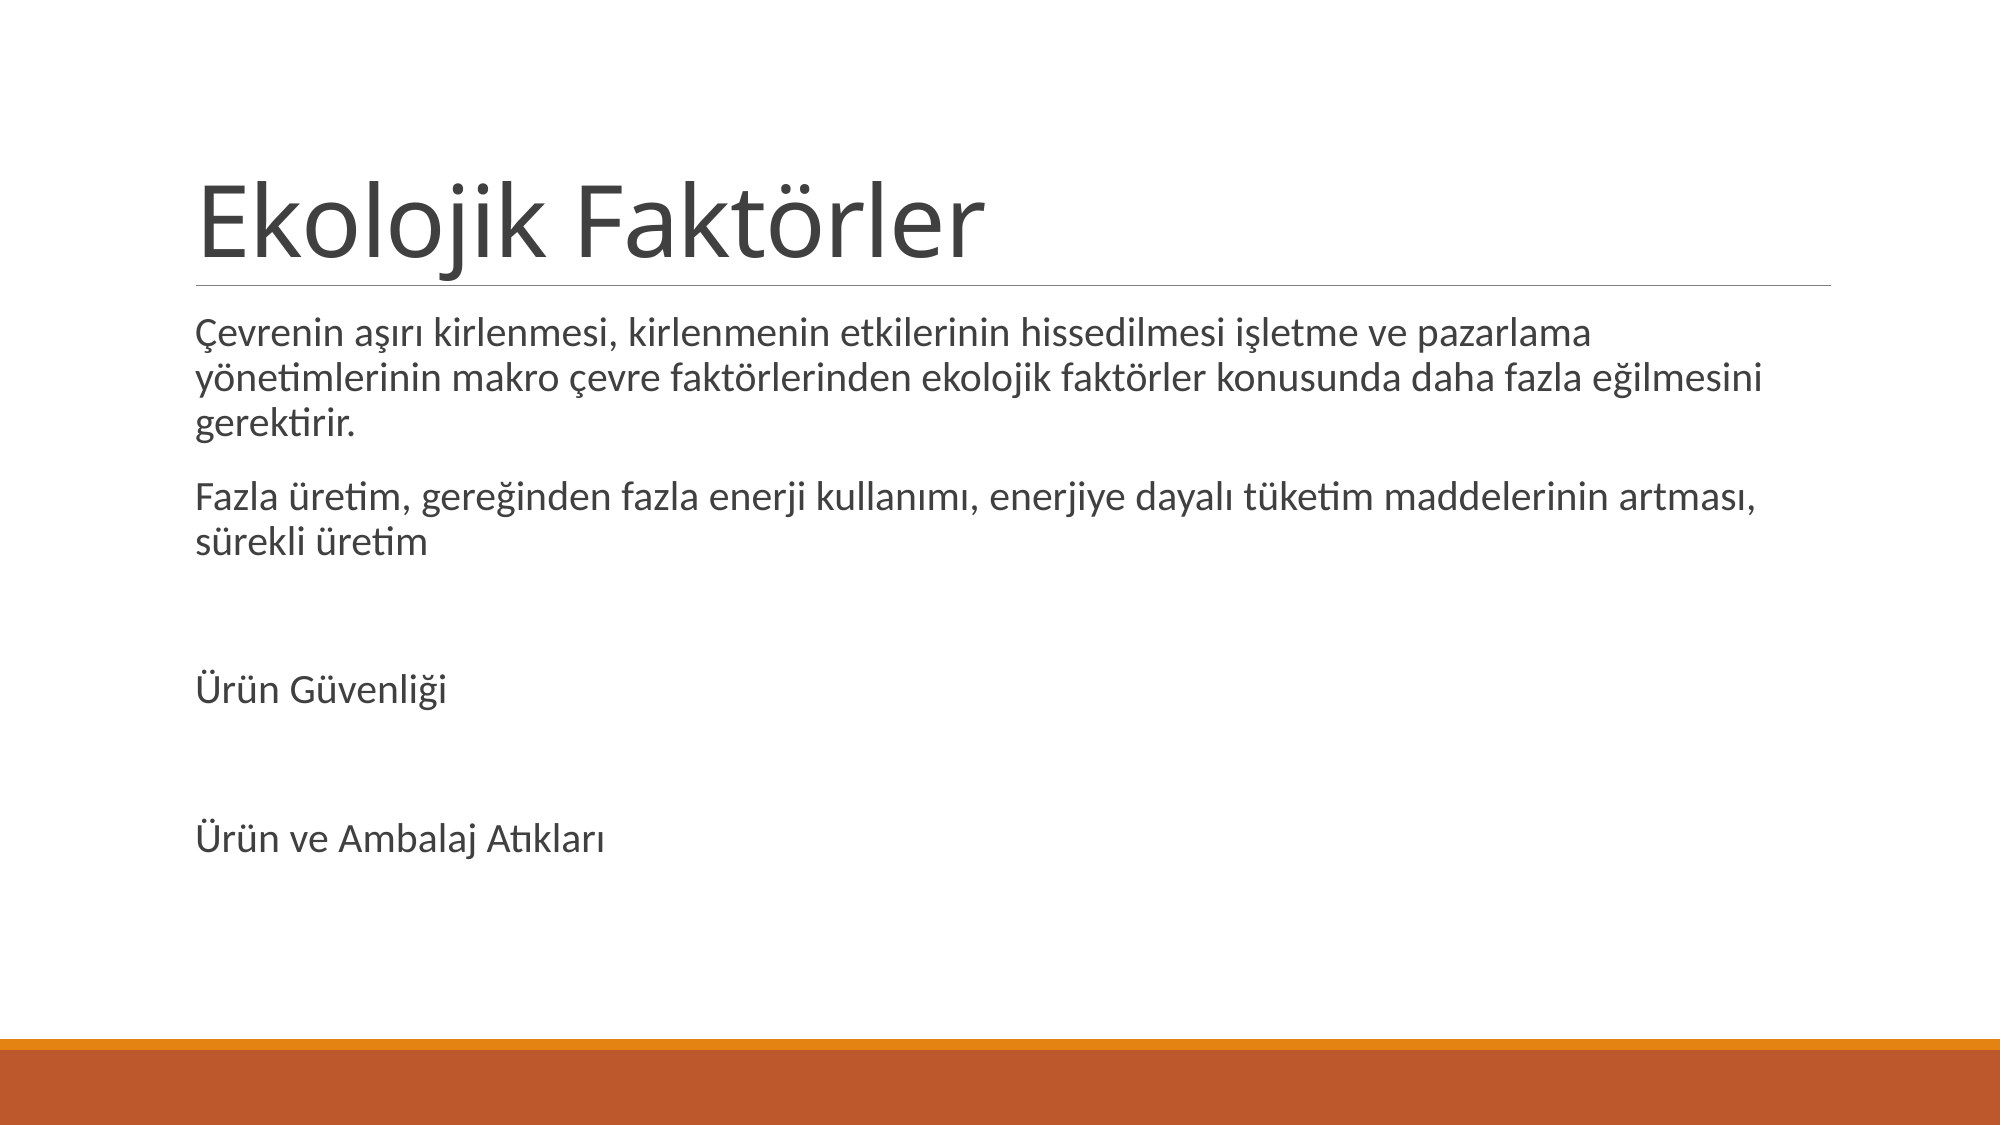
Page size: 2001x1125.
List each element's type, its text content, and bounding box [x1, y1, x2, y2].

title Ekolojik Faktörler [180, 47, 1830, 285]
list Çevrenin aşırı kirlenmesi, kirlenmenin etkilerinin hissedilmesi işletme ve pazarlama yönetimlerinin makro çevre faktörlerinden ekolojik faktörler konusunda daha fazla eğilmesini gerektirir. Fazla üretim, gereğinden fazla enerji kullanımı, enerjiye dayalı tüketim maddelerinin artması, sürekli üretim Ürün Güvenliği Ürün ve Ambalaj Atıkları [180, 302, 1830, 963]
